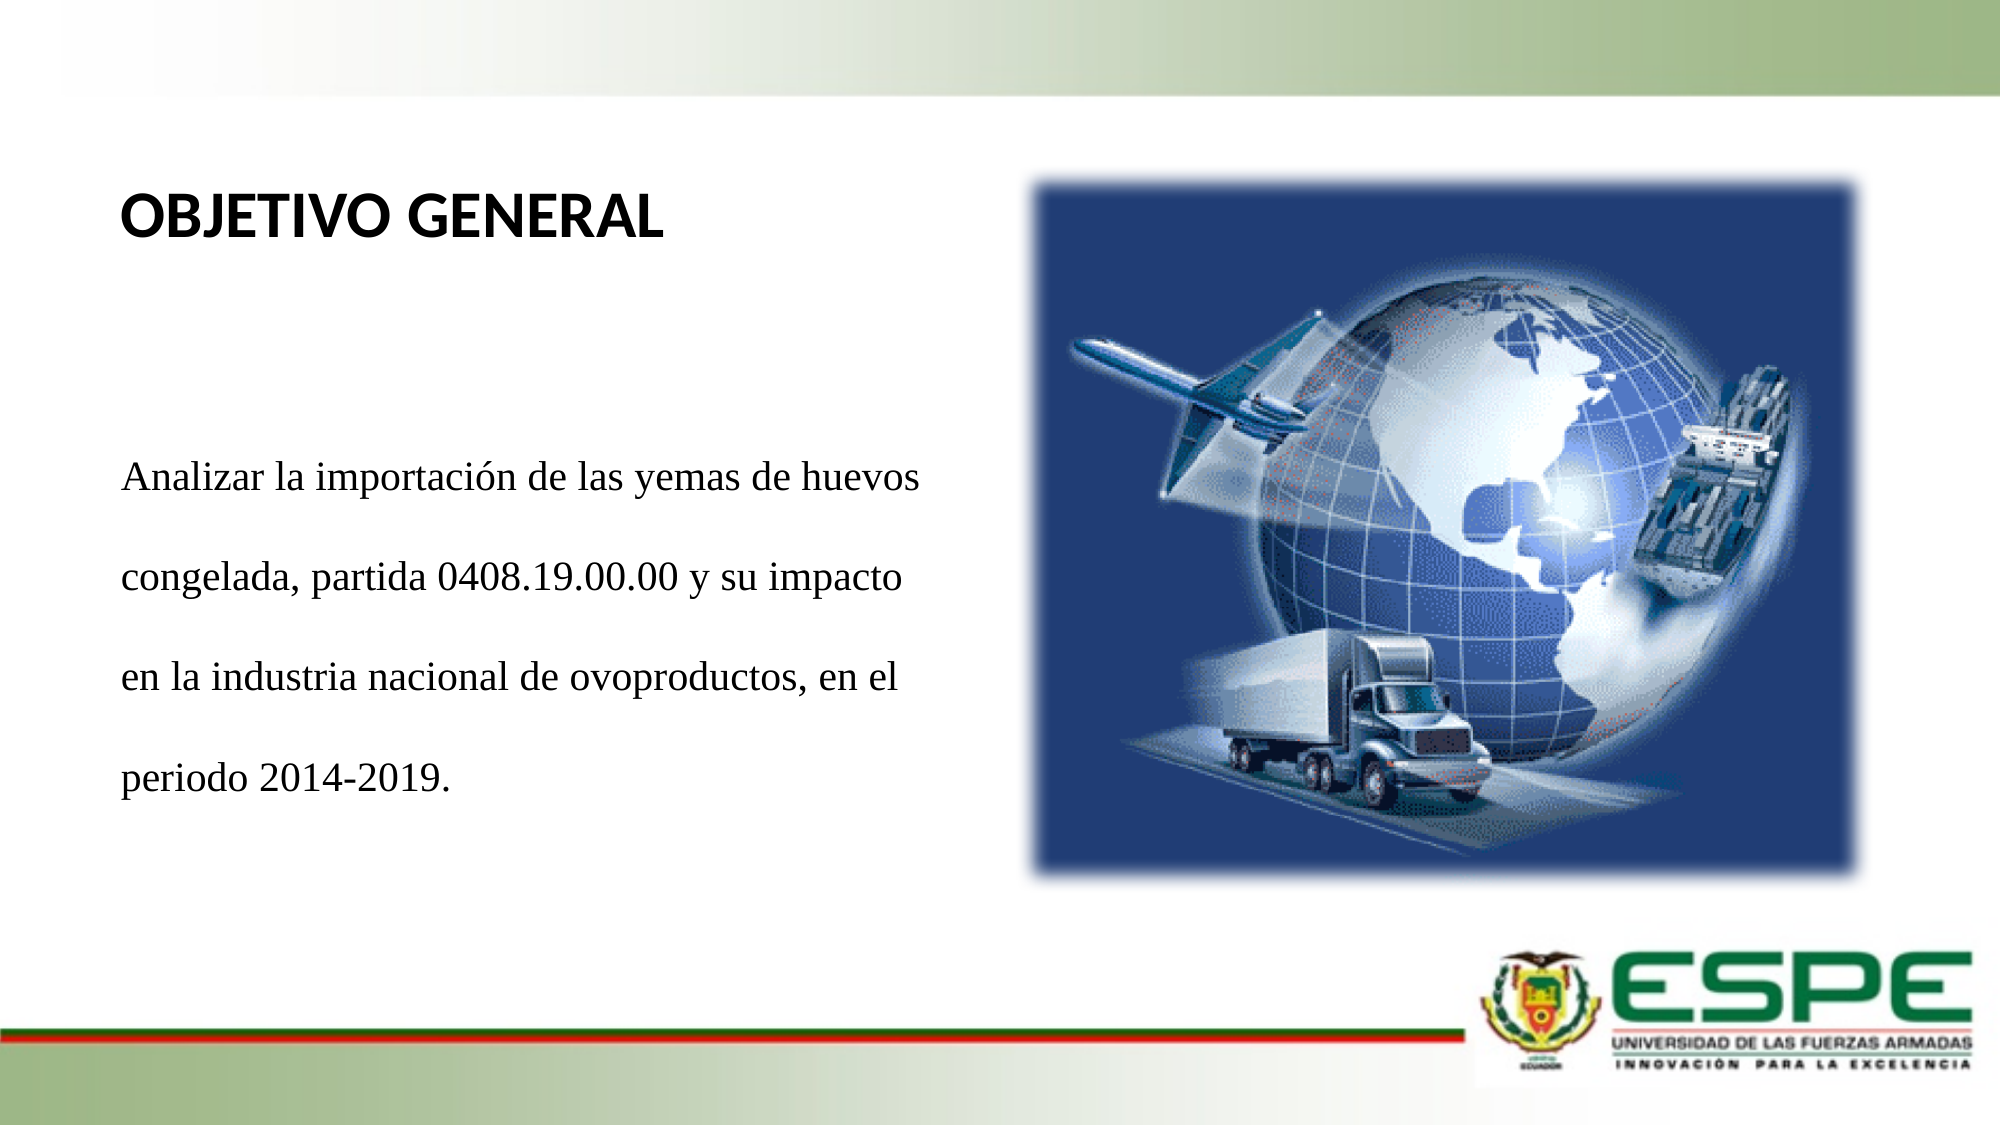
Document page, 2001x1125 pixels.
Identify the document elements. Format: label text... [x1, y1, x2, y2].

list Analizar la importación de las yemas de huevos congelada, partida 0408.19.00.00 y su impacto en la industria nacional de ovoproductos, en el periodo 2014-2019. [105, 391, 952, 928]
list OBJETIVO GENERAL [105, 124, 952, 260]
picture [0, 0, 2000, 1125]
